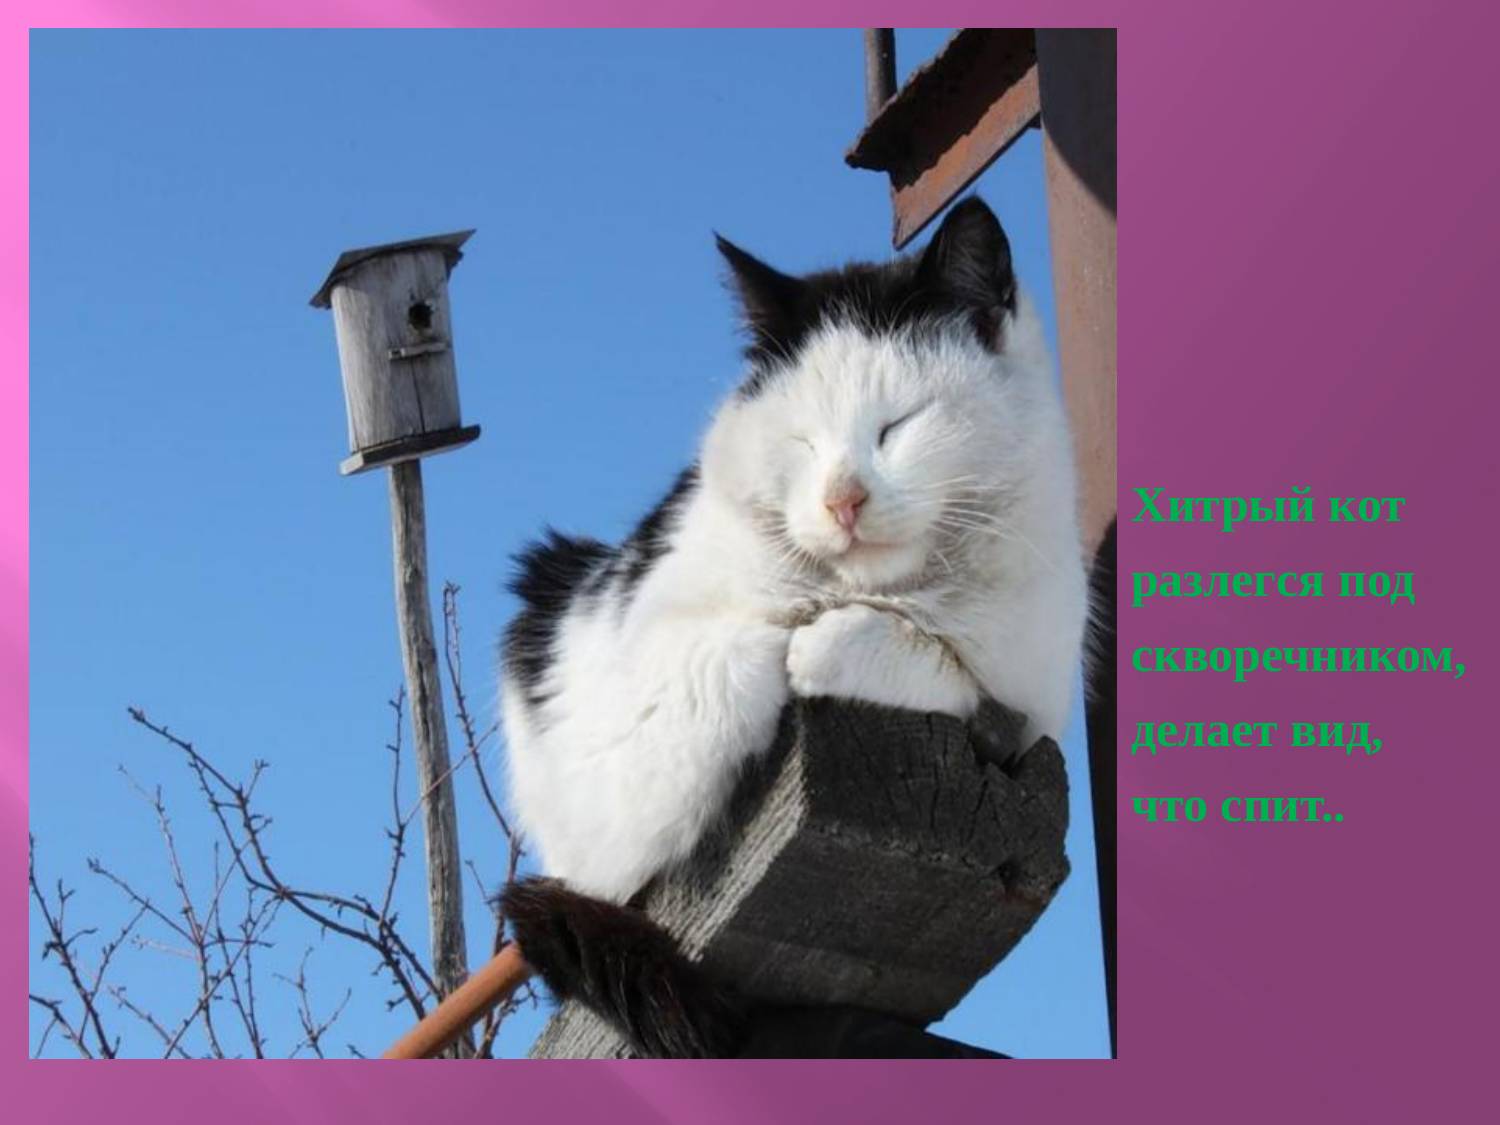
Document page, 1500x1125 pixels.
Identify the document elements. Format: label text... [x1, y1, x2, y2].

text_box Хитрый кот разлегся под скворечником, делает вид, что спит.. [1120, 463, 1500, 839]
picture [29, 27, 1117, 1059]
